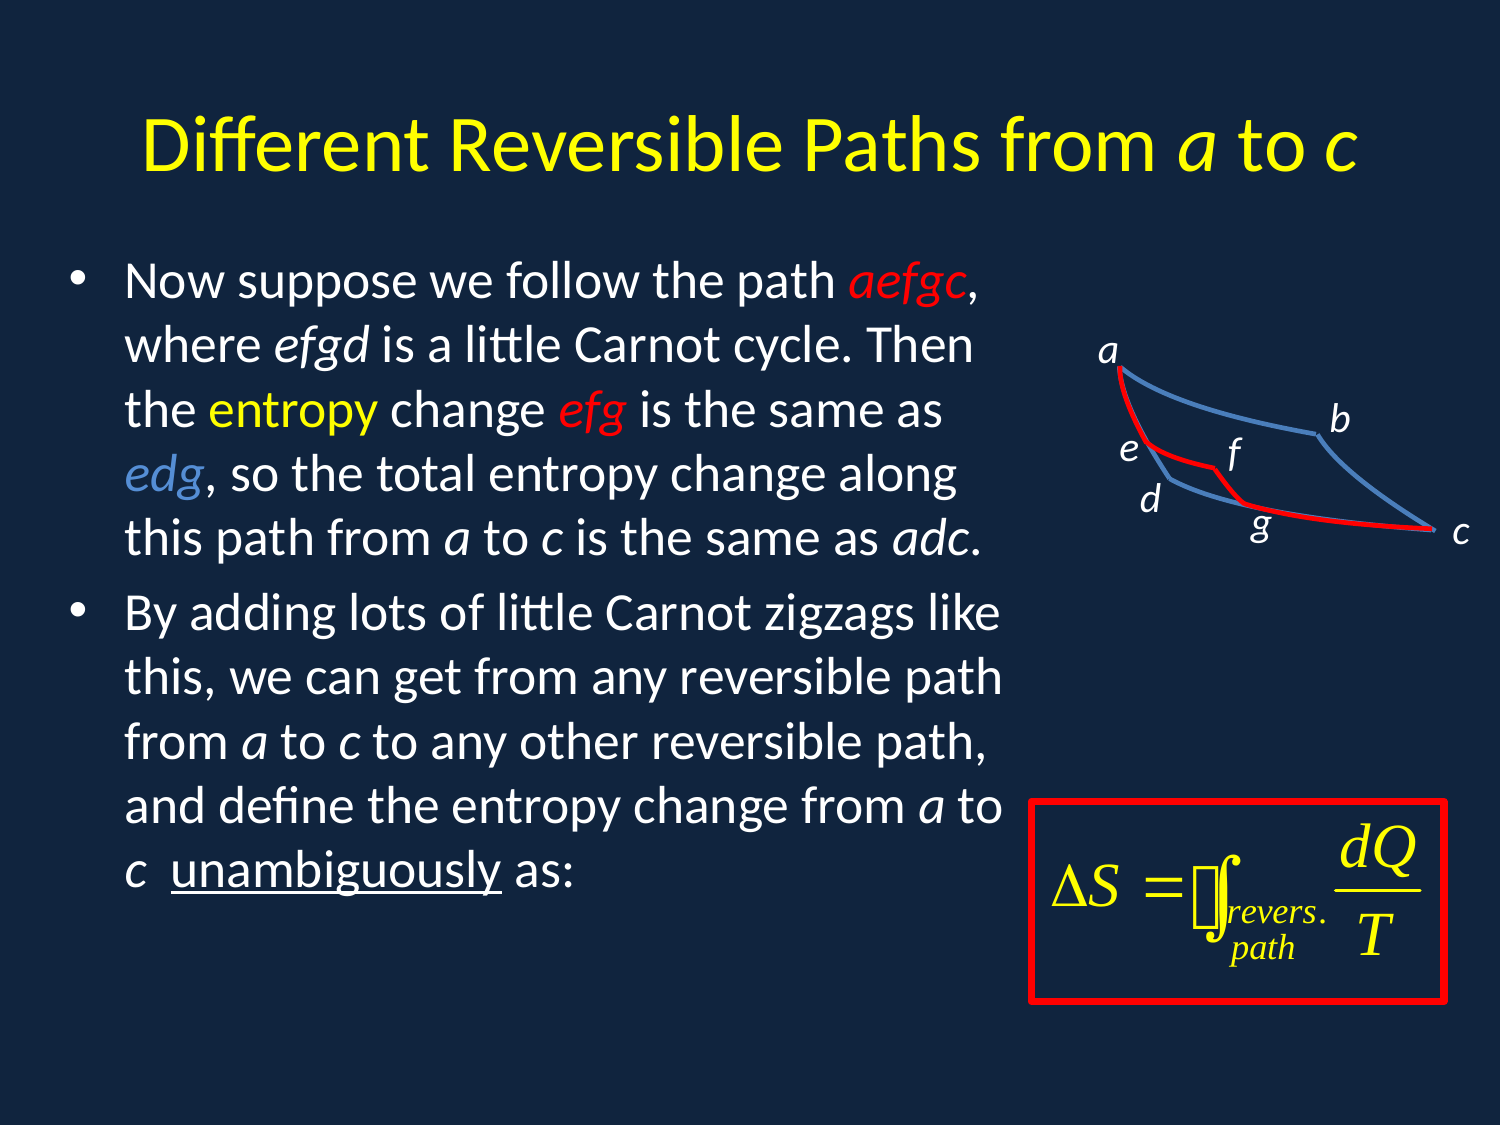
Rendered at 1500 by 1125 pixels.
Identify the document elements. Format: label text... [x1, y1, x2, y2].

title Different Reversible Paths from a to c [75, 45, 1425, 233]
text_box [1082, 313, 1500, 562]
list z [1025, 262, 1425, 1005]
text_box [1040, 806, 1435, 981]
text_box [1029, 799, 1446, 1003]
list Now suppose we follow the path aefgc, where efgd is a little Carnot cycle. Then the entropy change efg is the same as edg, so the total entropy change along this path from a to c is the same as adc. By adding lots of little Carnot zigzags like this, we can get from any reversible path from a to c to any other reversible path, and define the entropy change from a to c unambiguously as: [53, 237, 1029, 988]
